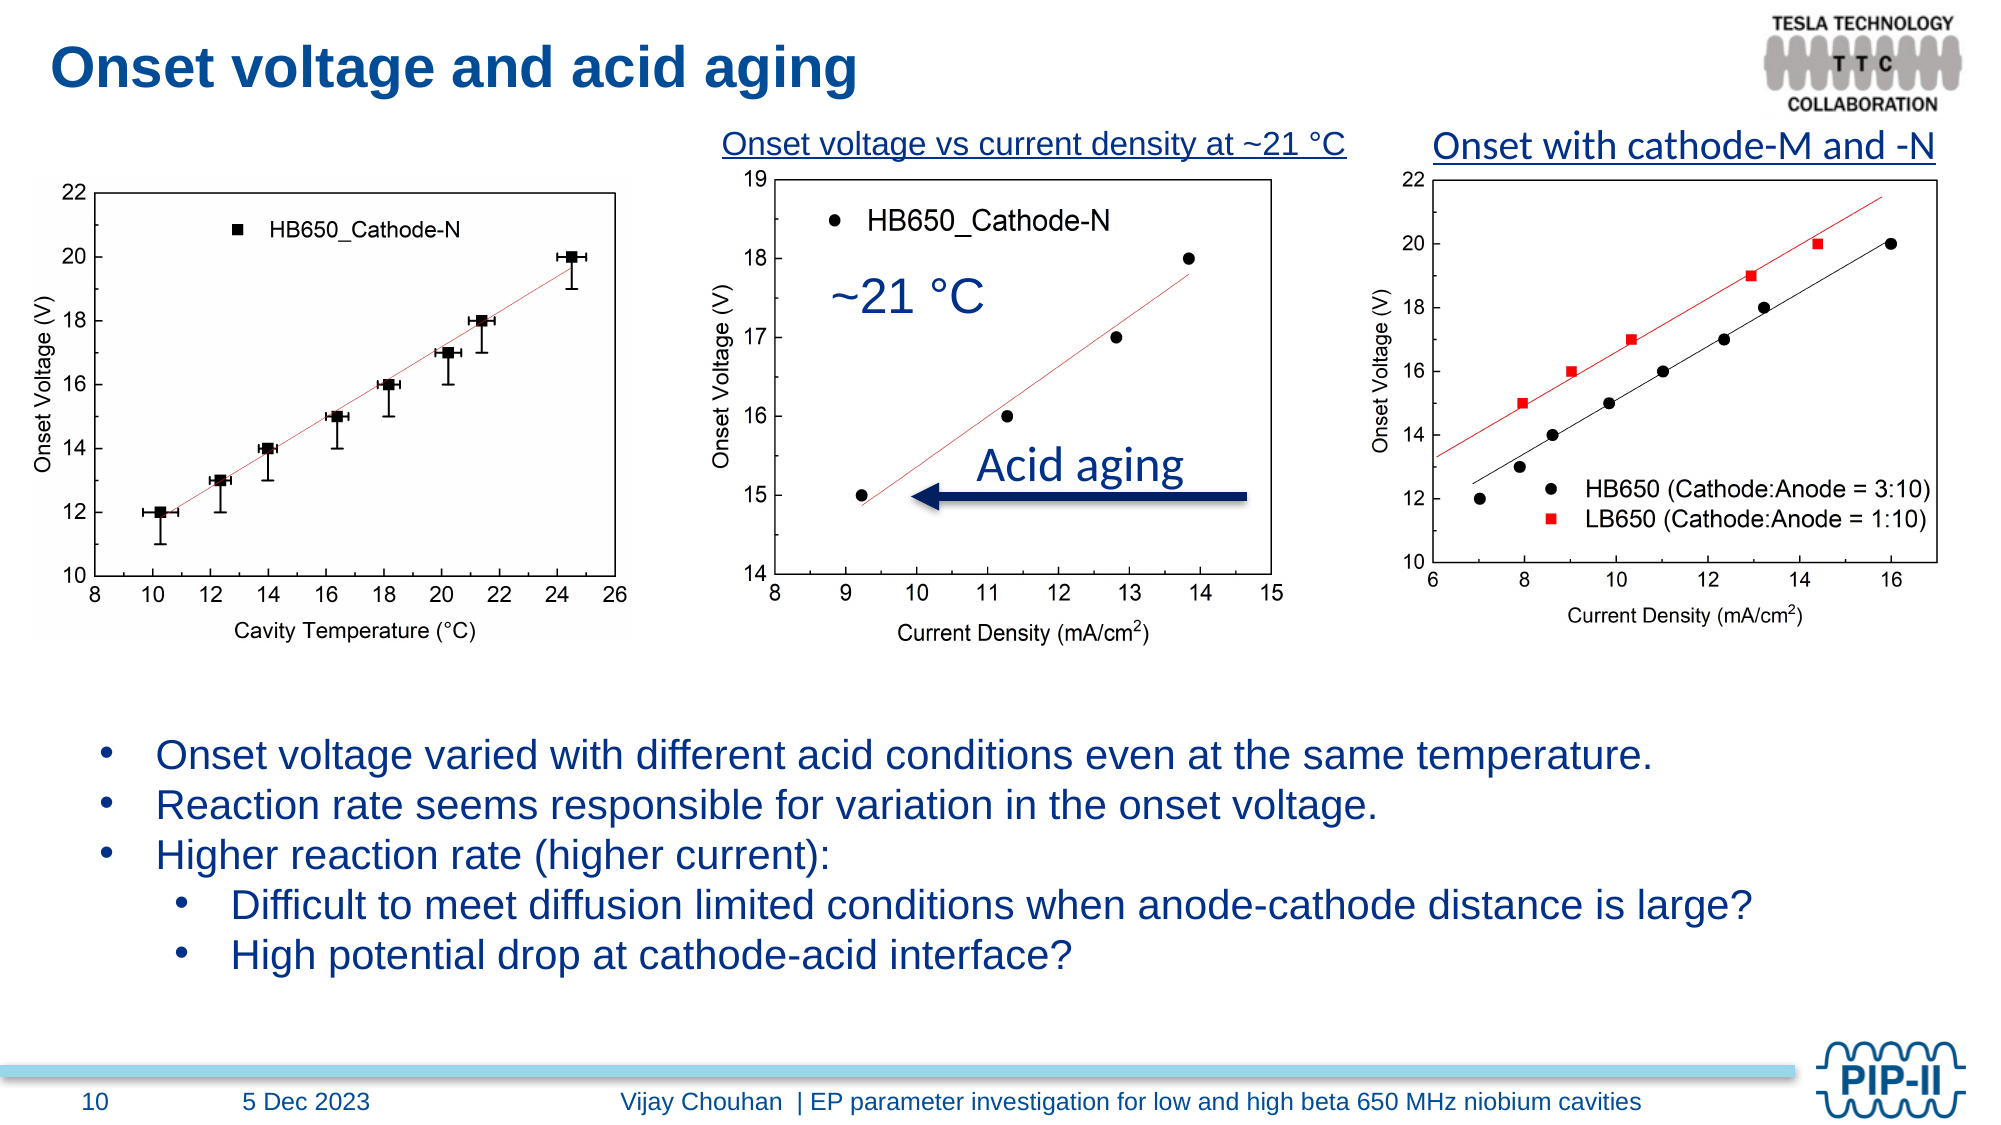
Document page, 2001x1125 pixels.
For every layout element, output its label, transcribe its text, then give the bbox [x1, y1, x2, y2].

slide_number 10 [50, 1081, 141, 1121]
picture [1816, 1041, 1966, 1119]
picture [691, 155, 1299, 650]
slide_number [150, 1080, 464, 1121]
picture [1760, 6, 1967, 123]
text_box Onset with cathode-M and -N [1417, 110, 1952, 160]
picture [28, 173, 635, 645]
text_box Onset voltage vs current density at ~21 °C [706, 114, 1362, 169]
text_box Onset voltage varied with different acid conditions even at the same temperature. Reaction rate seems responsible for variation in the onset voltage. Higher reaction rate (higher current): Difficult to meet diffusion limited conditions when anode-cathode distance is large? High potential drop at cathode-acid interface? [84, 720, 1985, 1035]
title Onset voltage and acid aging [50, 29, 1950, 100]
picture [1363, 158, 1951, 631]
footer Vijay Chouhan | EP parameter investigation for low and high beta 650 MHz niobium cavities [472, 1080, 1793, 1121]
